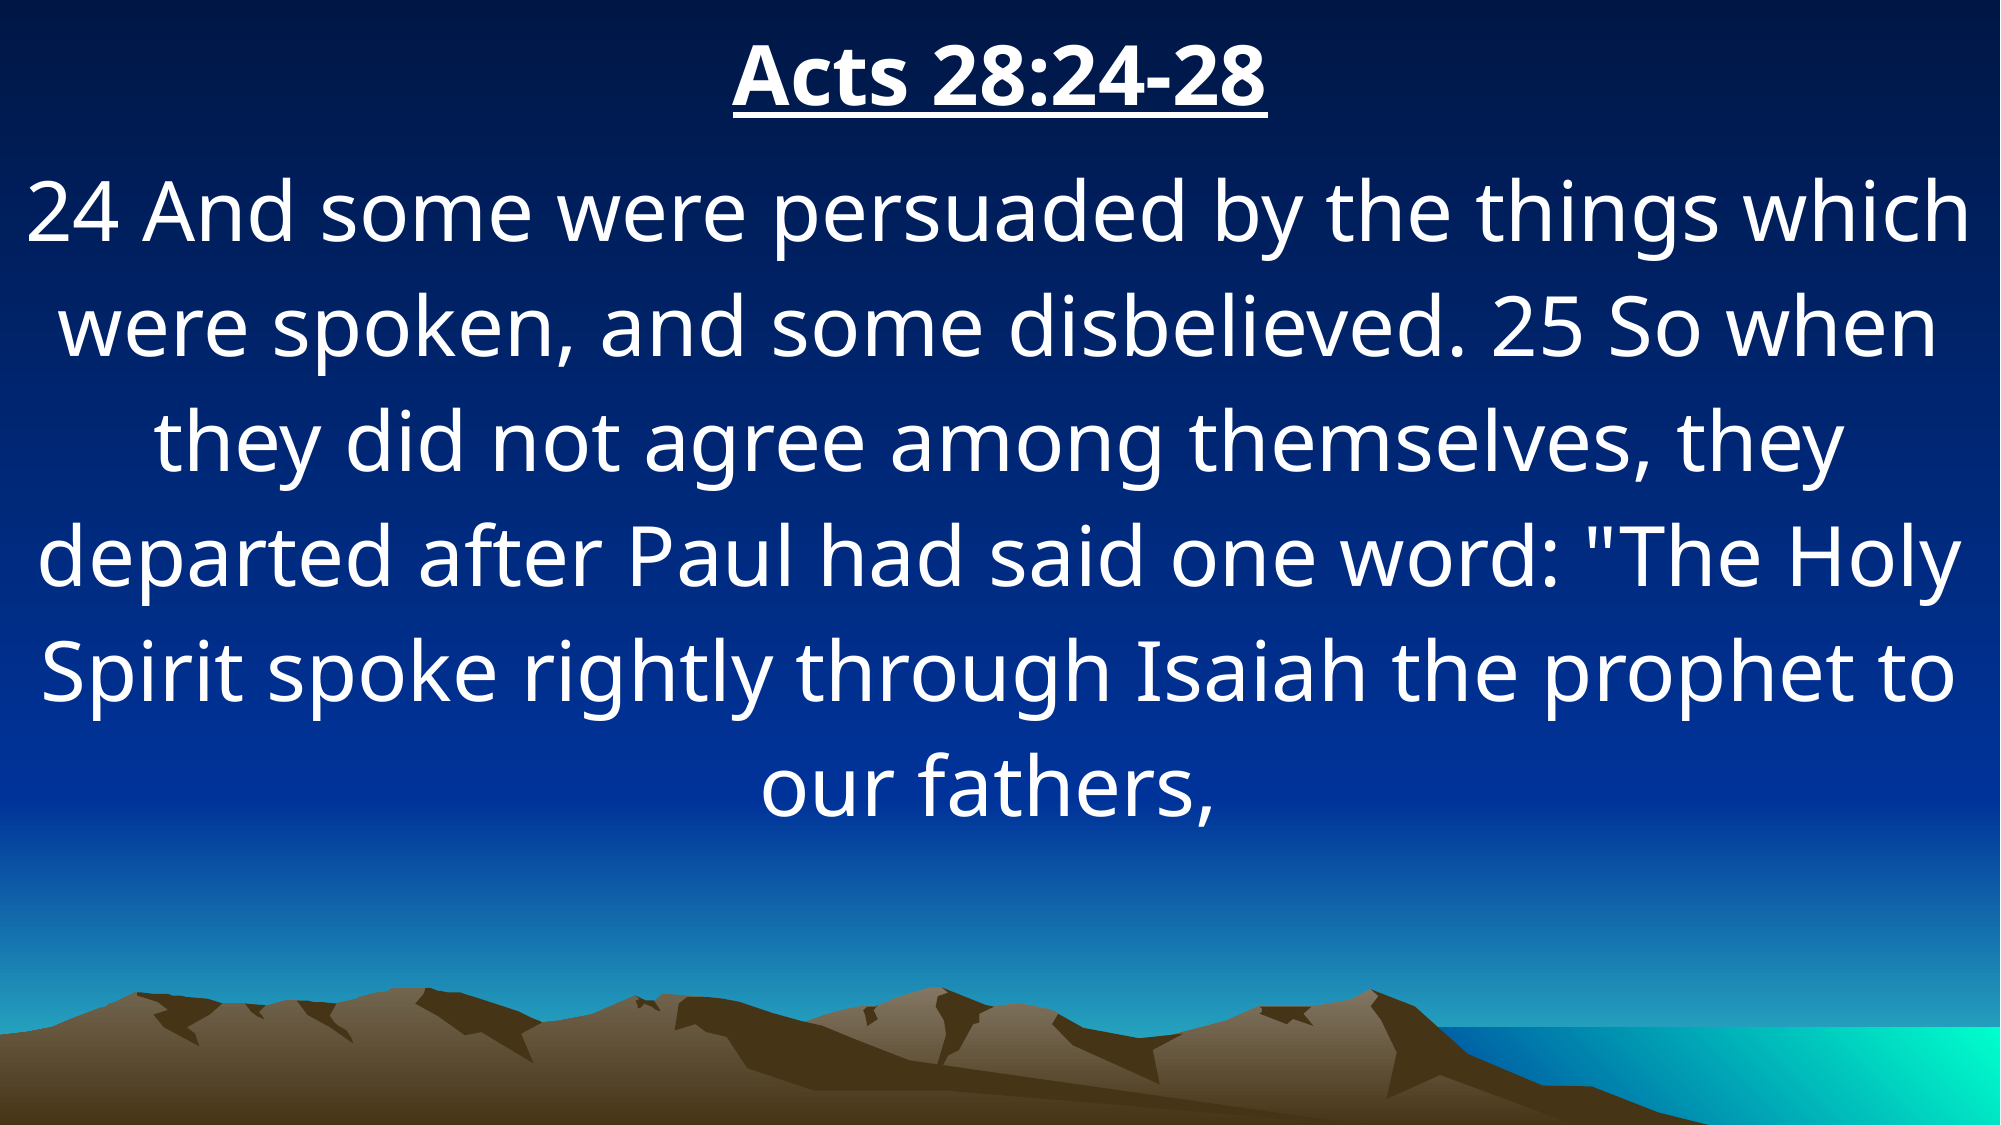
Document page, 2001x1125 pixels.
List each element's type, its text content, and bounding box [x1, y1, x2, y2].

text_box Acts 28:24-28 24 And some were persuaded by the things which were spoken, and some disbelieved. 25 So when they did not agree among themselves, they departed after Paul had said one word: "The Holy Spirit spoke rightly through Isaiah the prophet to our fathers, [0, 0, 2000, 900]
